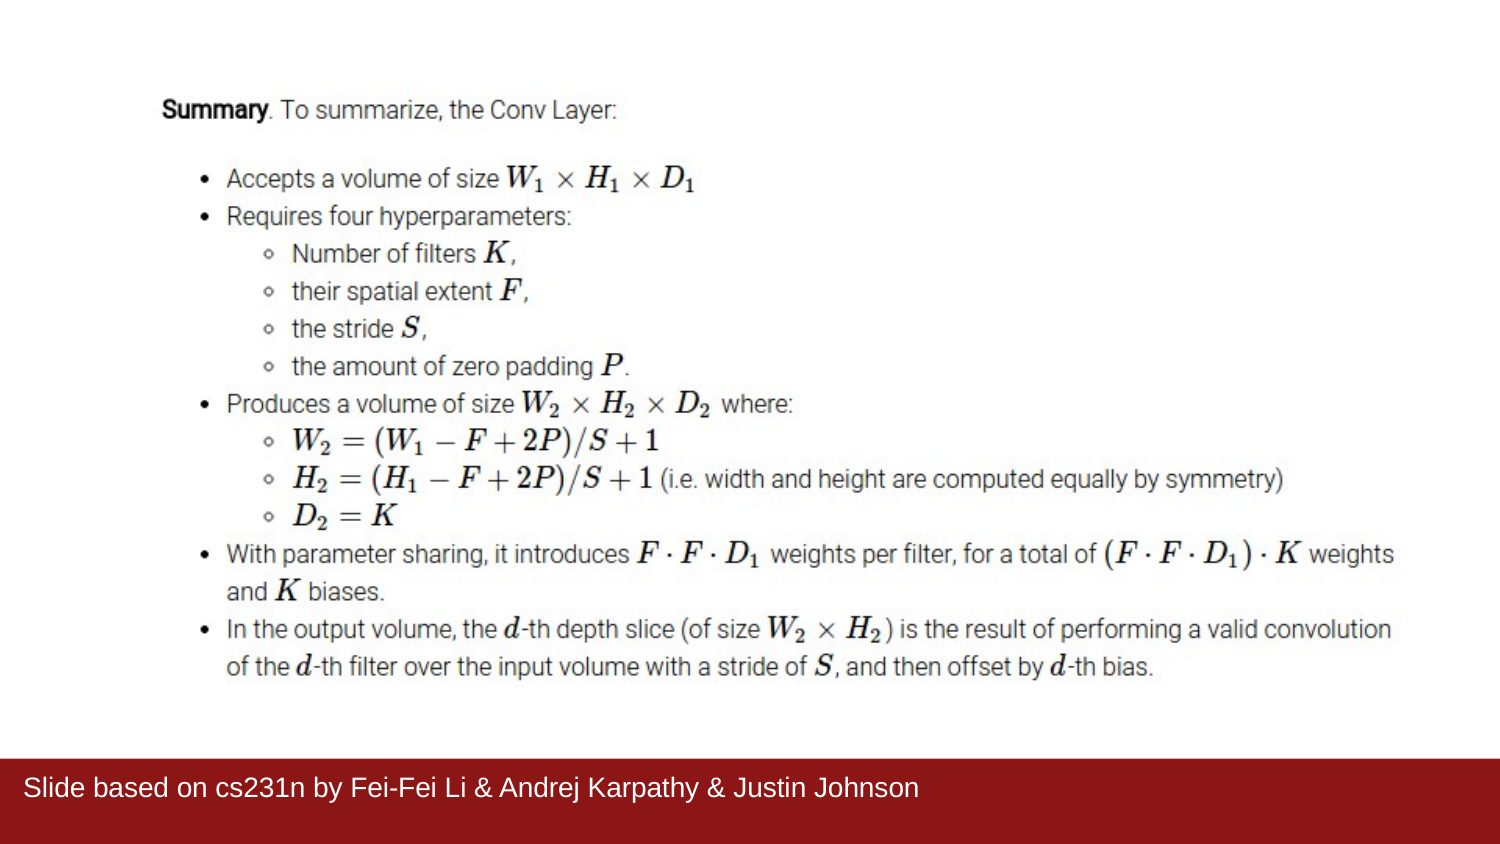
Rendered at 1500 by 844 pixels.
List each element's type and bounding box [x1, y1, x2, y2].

picture [150, 83, 1410, 693]
